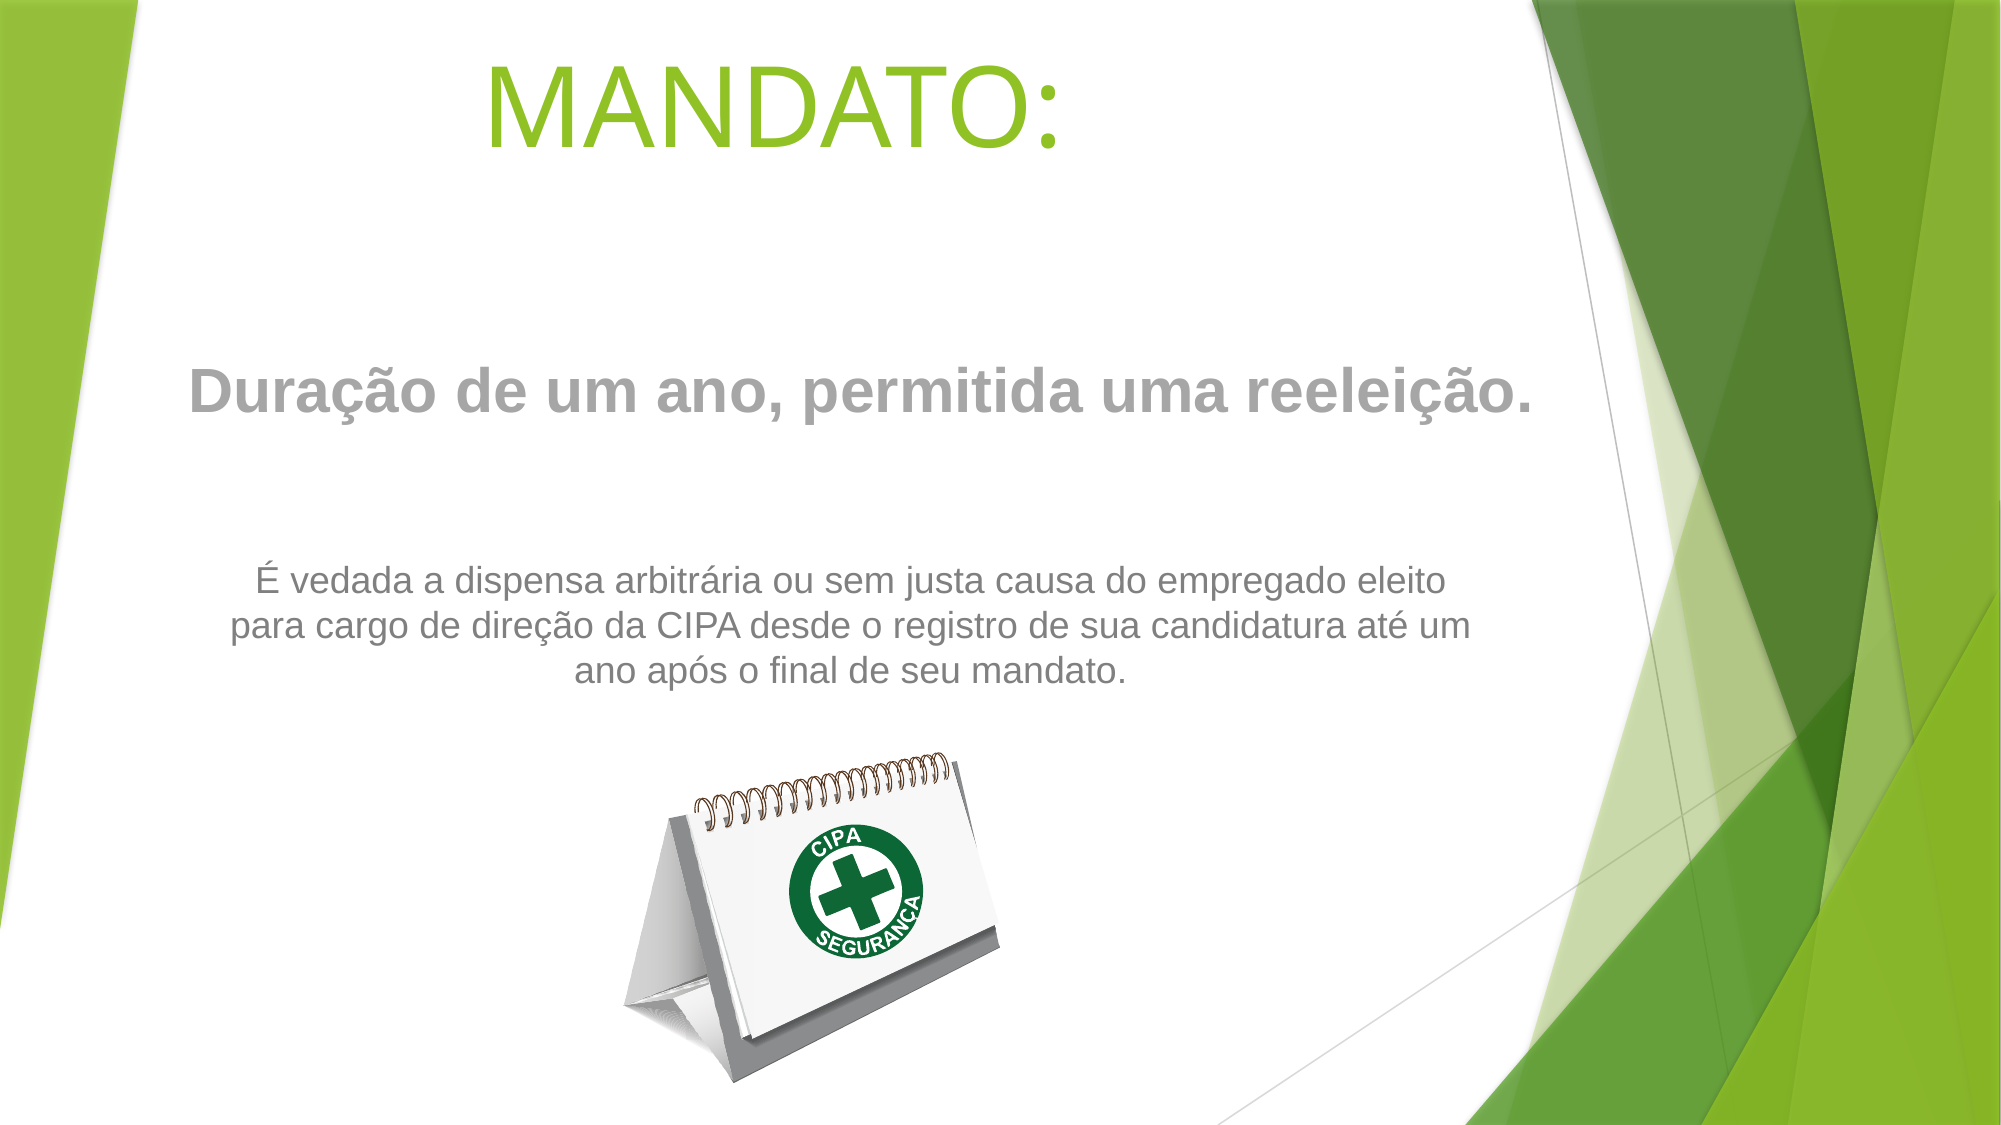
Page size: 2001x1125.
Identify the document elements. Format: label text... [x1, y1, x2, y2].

text_box Duração de um ano, permitida uma reeleição. [173, 305, 1567, 433]
subtitle É vedada a dispensa arbitrária ou sem justa causa do empregado eleito para cargo de direção da CIPA desde o registro de sua candidatura até um ano após o final de seu mandato. [213, 548, 1488, 729]
title MANDATO: [32, 0, 1513, 178]
picture [623, 751, 1001, 1084]
